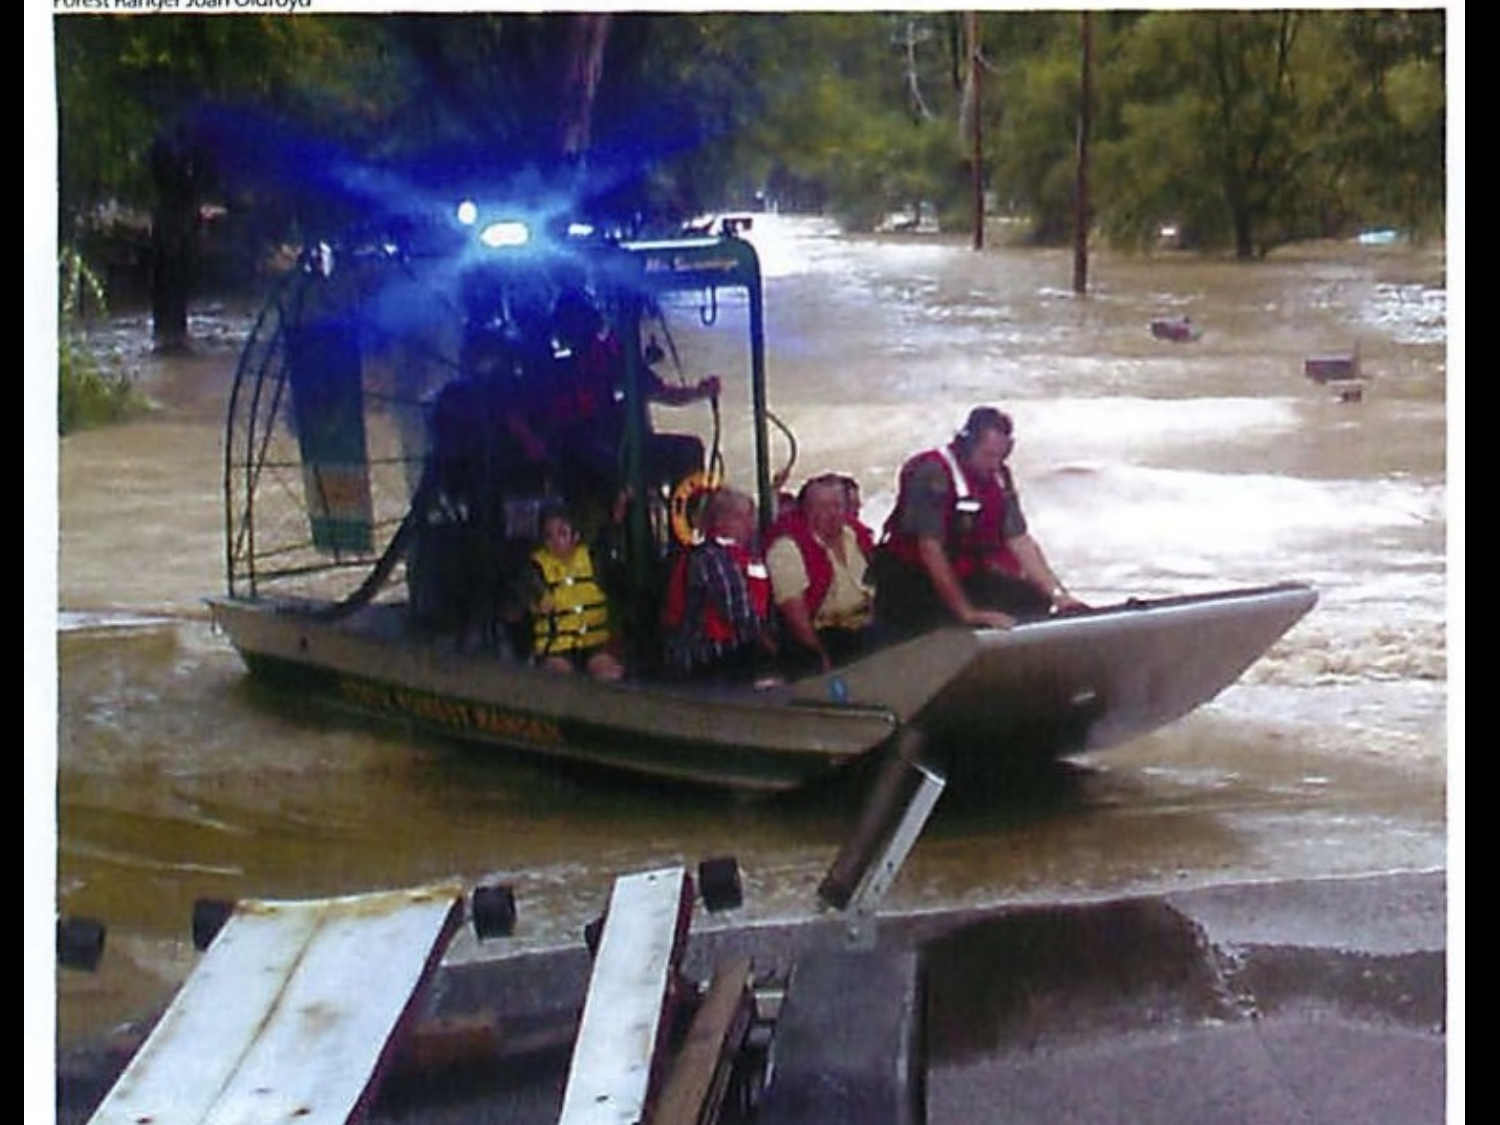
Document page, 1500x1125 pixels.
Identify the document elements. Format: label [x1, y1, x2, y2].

list [24, 0, 1465, 1125]
